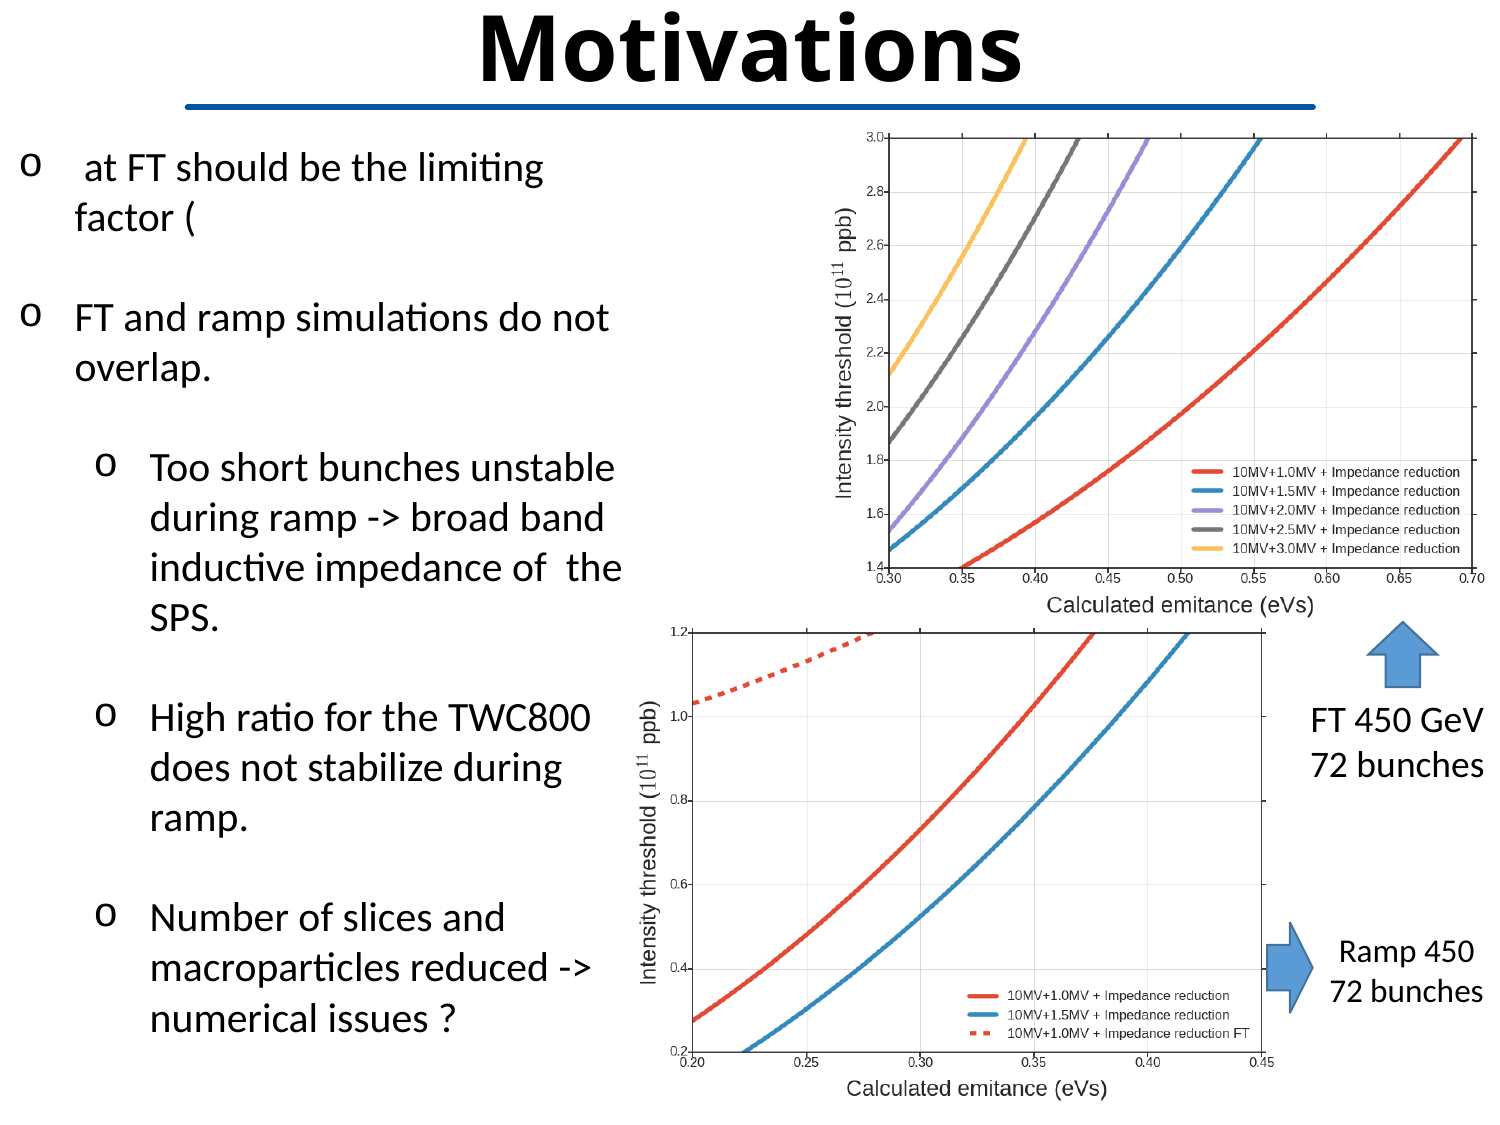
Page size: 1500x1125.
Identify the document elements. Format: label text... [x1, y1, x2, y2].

text_box FT 450 GeV 72 bunches [1295, 687, 1500, 792]
title Motivations [0, 0, 1500, 104]
text_box [1274, 921, 1314, 1014]
picture [631, 623, 1274, 1106]
text_box [1365, 622, 1440, 687]
text_box Ramp 450 72 bunches [1314, 922, 1499, 1017]
picture [826, 128, 1485, 622]
